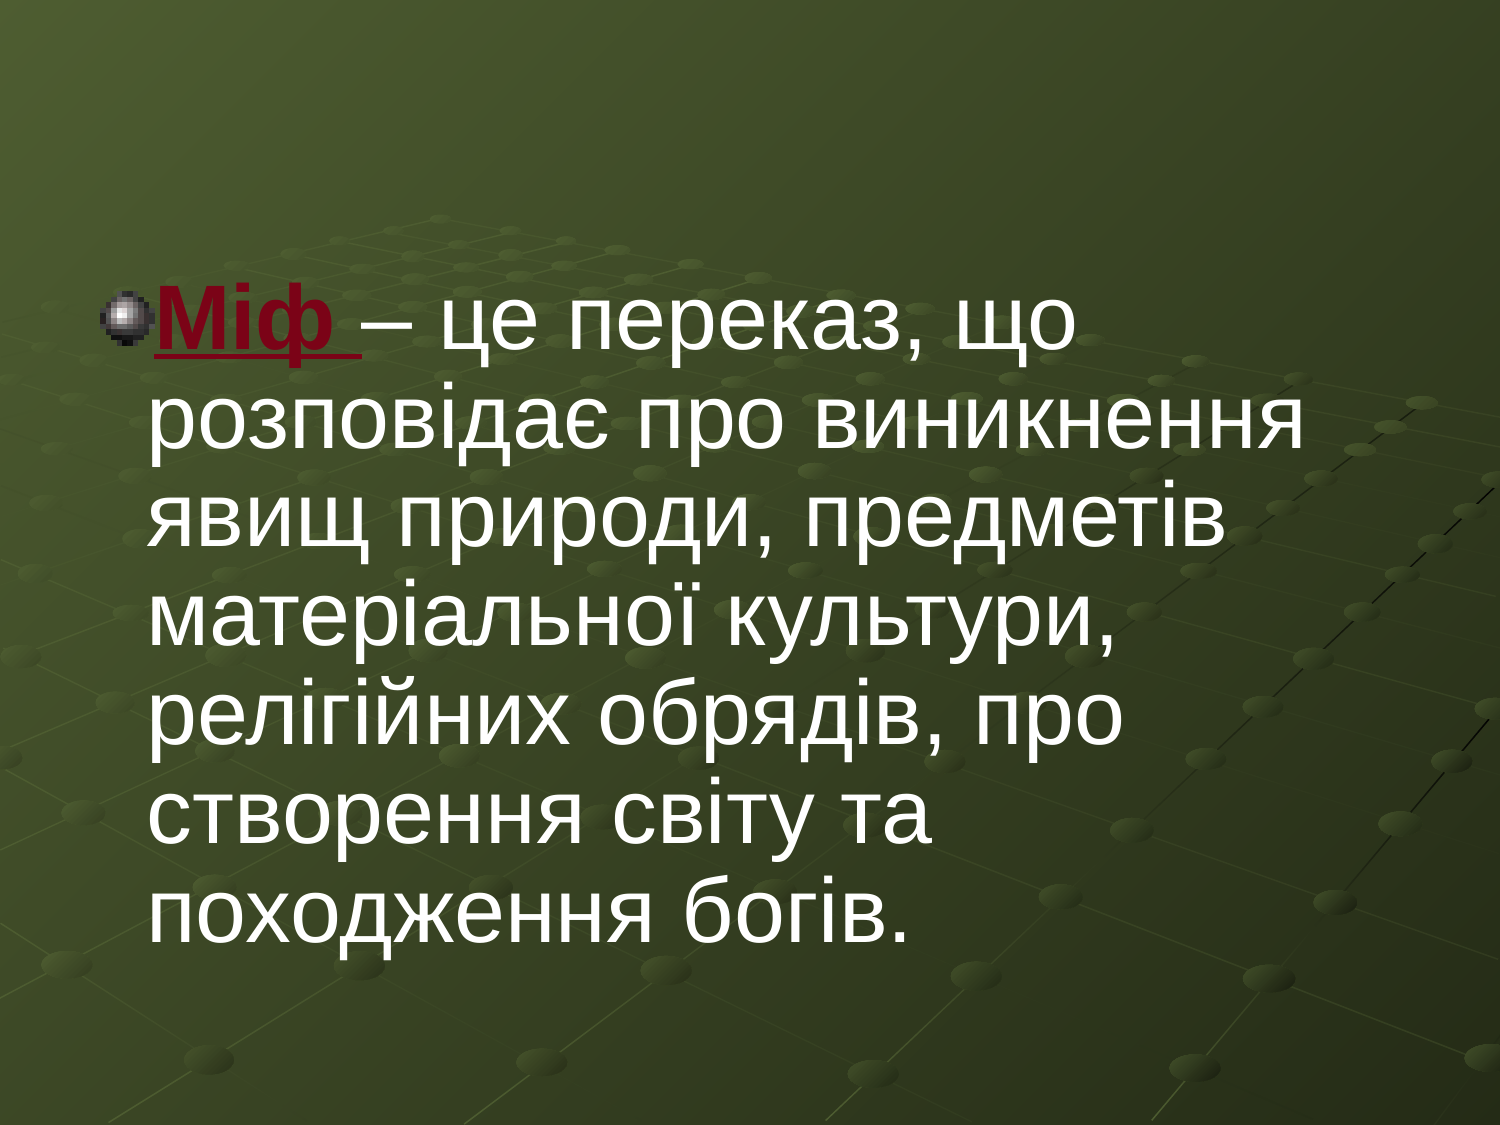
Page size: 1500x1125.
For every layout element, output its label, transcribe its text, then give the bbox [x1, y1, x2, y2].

picture [90, 281, 155, 346]
list Міф – це переказ, що розповідає про виникнення явищ природи, предметів матеріальної культури, релігійних обрядів, про створення світу та походження богів. [74, 262, 1426, 1007]
